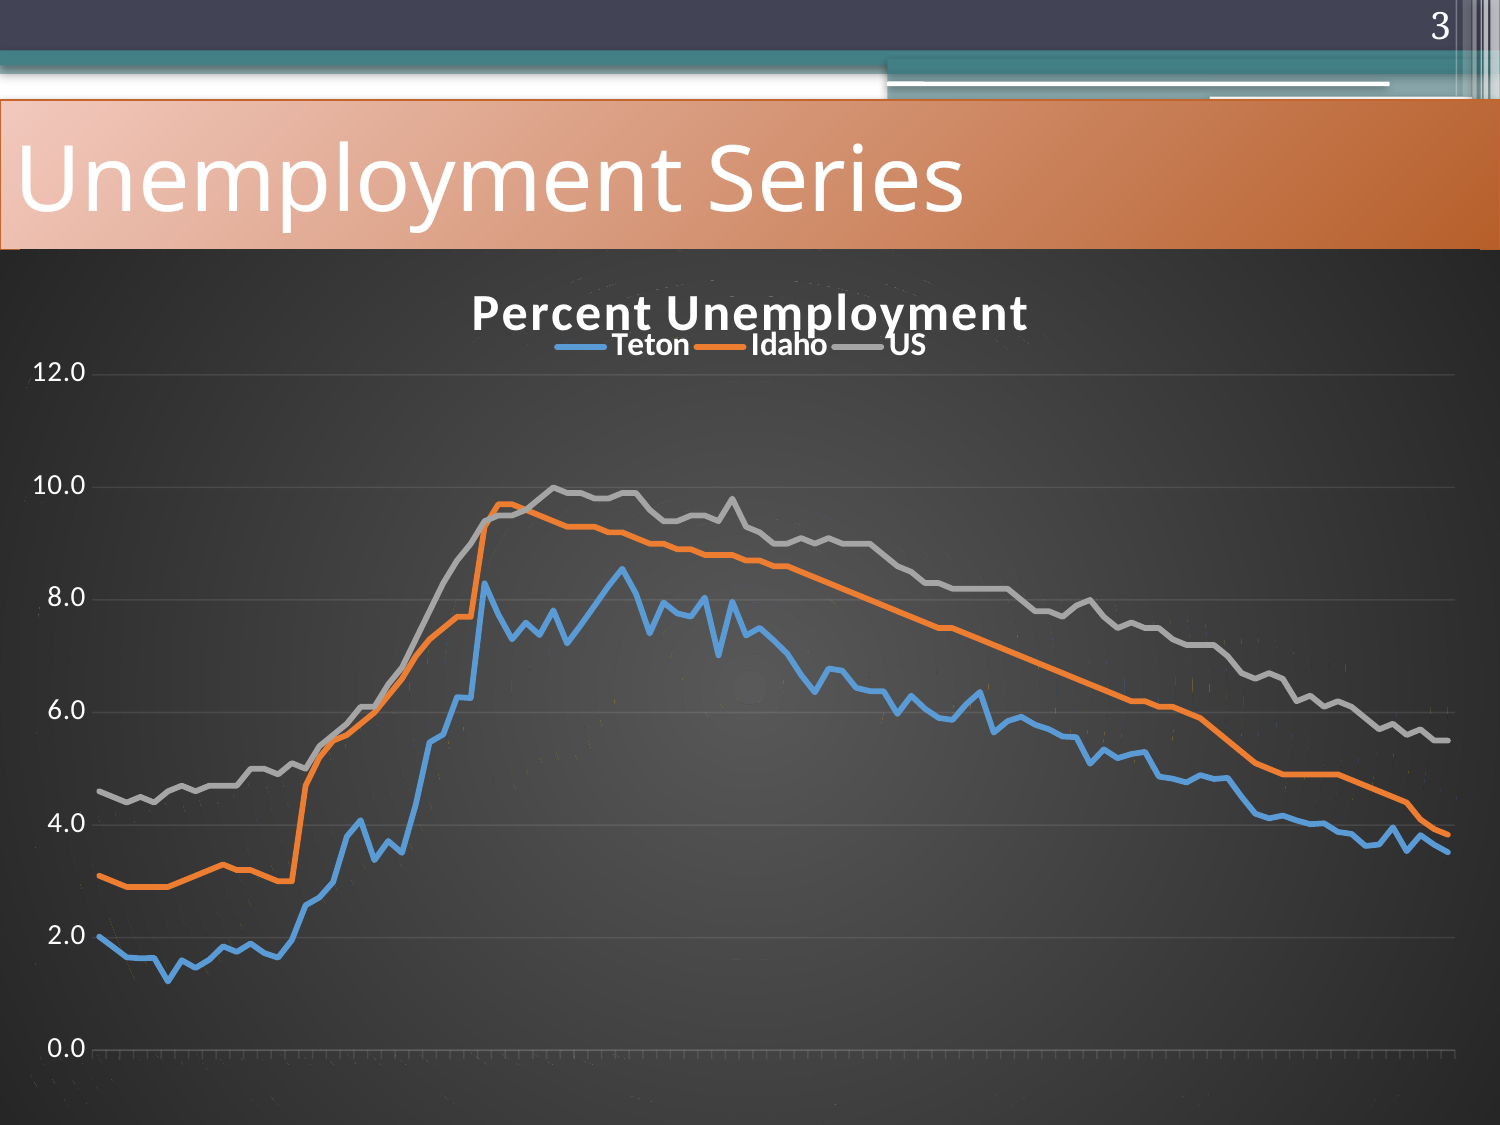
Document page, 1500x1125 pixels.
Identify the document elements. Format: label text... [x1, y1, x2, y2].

chart [0, 249, 1500, 1125]
text_box Unemployment Series [0, 99, 1500, 247]
title Regional Unemployment [0, 75, 1350, 97]
slide_number 3 [1341, 0, 1466, 61]
